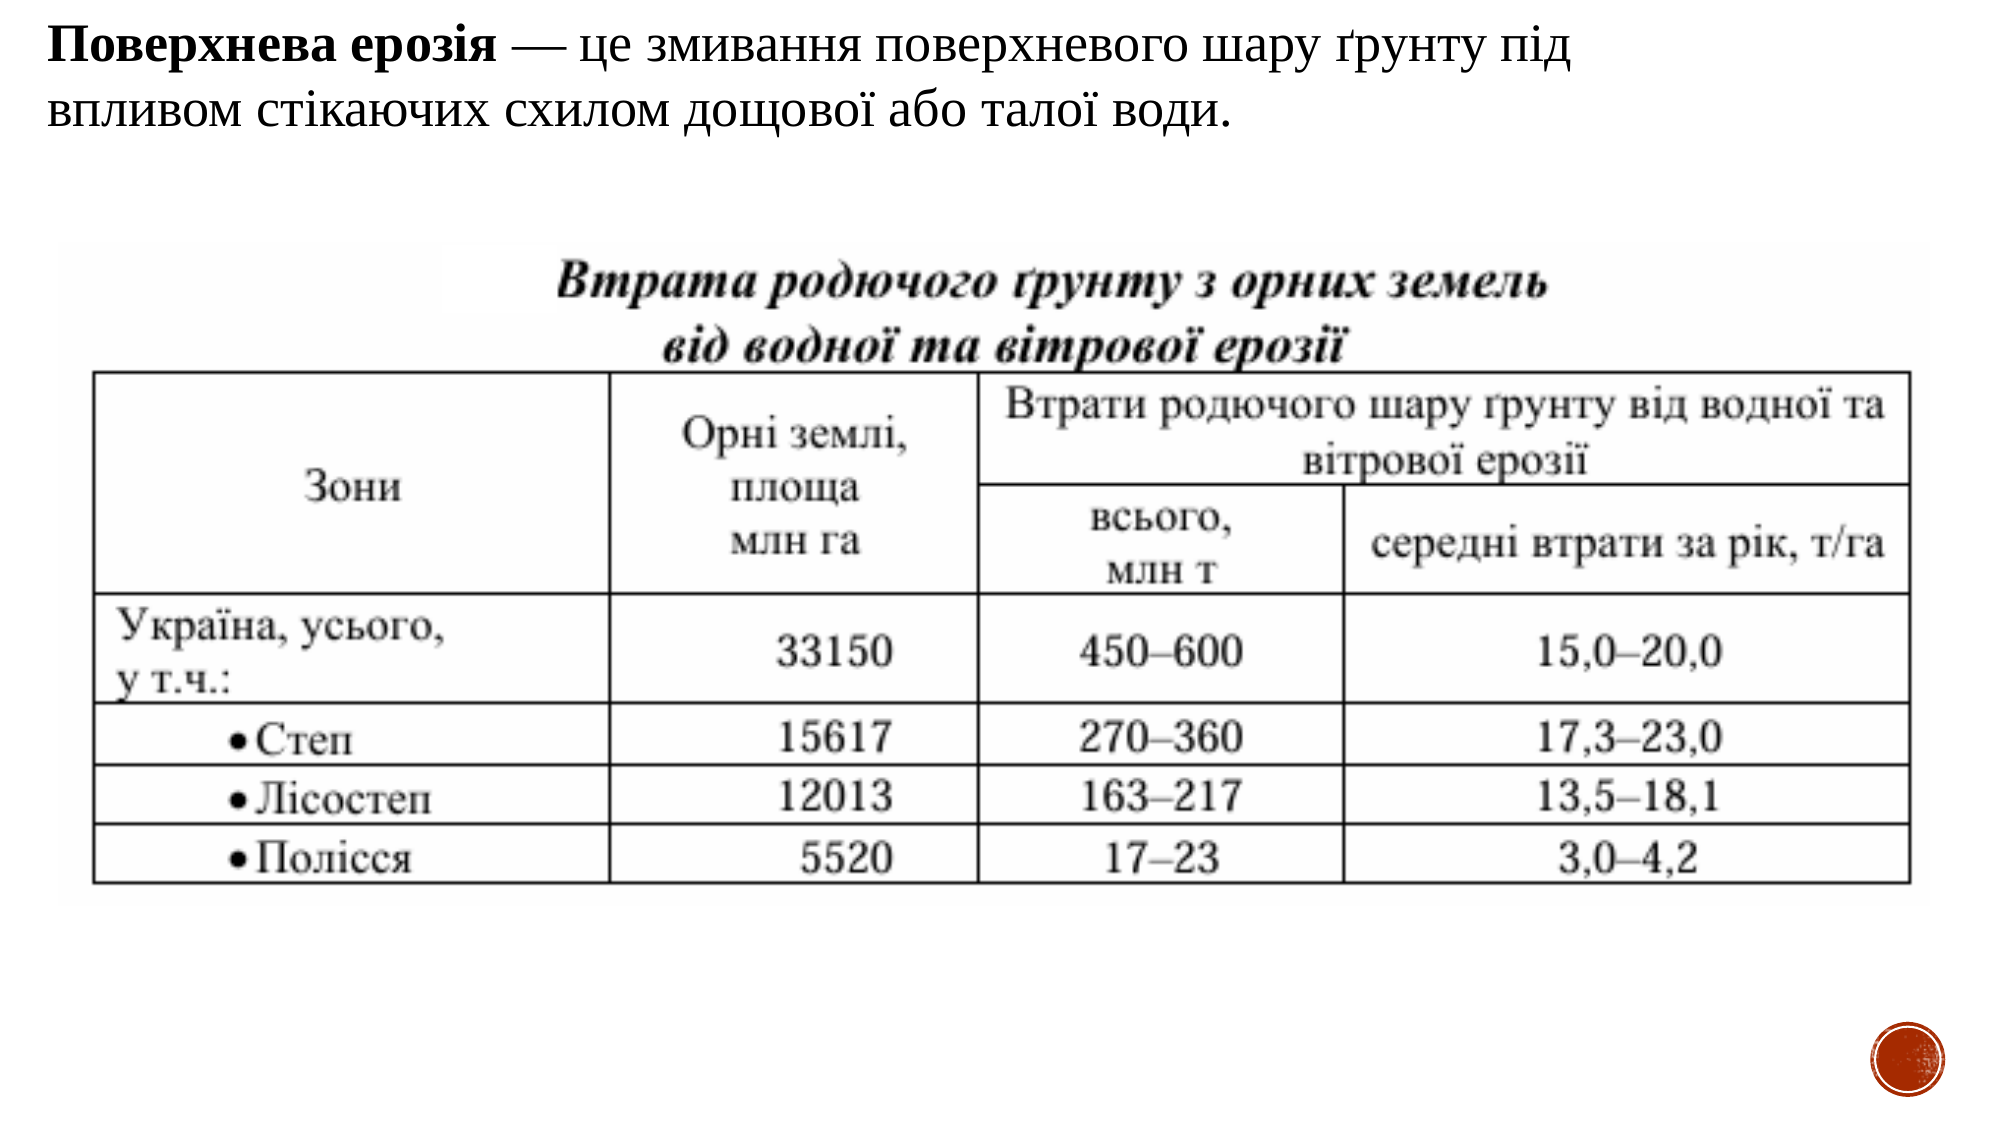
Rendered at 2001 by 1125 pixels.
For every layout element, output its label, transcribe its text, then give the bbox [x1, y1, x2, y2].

picture [58, 242, 1929, 904]
text_box Поверхнева ерозія — це змивання поверхневого шару ґрунту під впливом стікаючих схилом дощової або талої води. [32, 0, 2000, 145]
